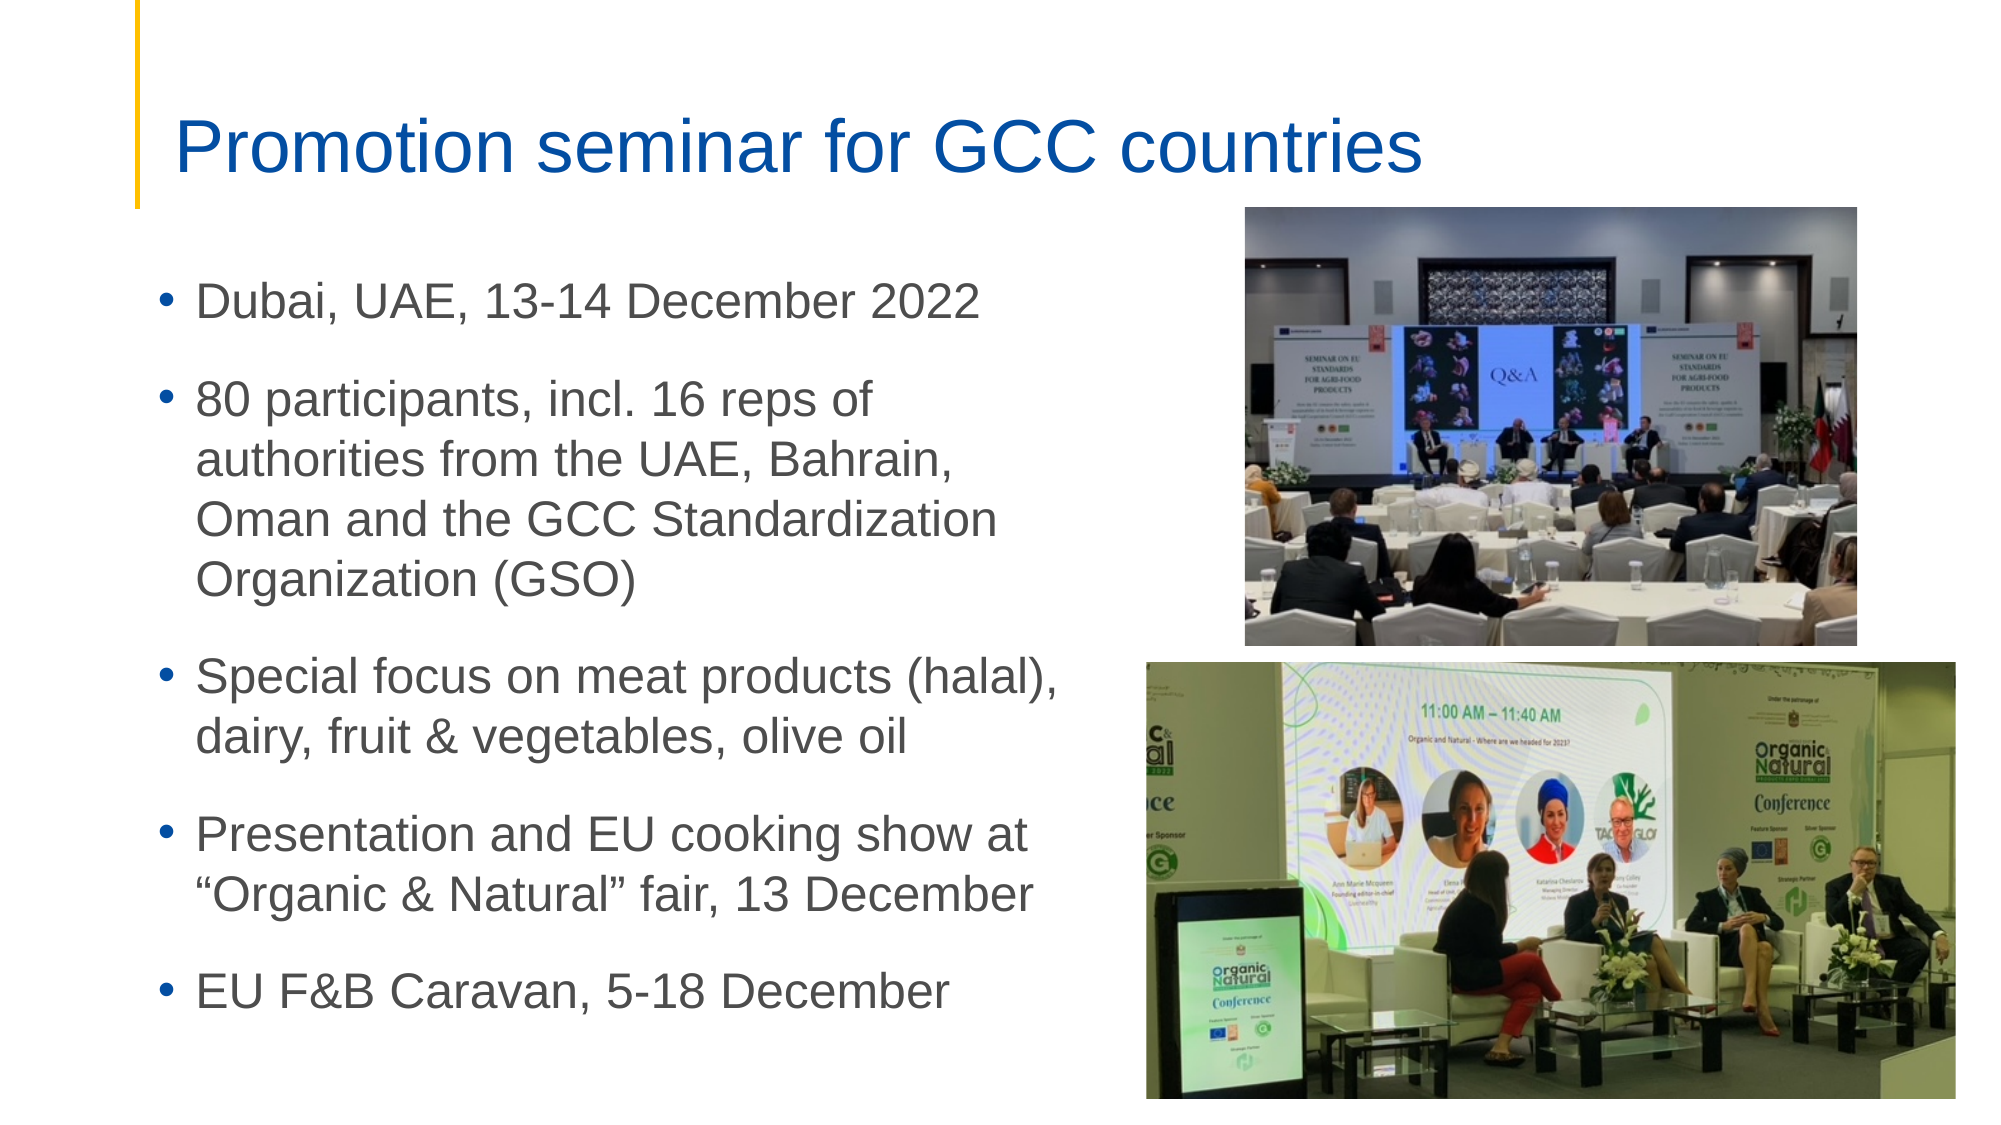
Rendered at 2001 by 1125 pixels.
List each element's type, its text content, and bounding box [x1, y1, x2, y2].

title Promotion seminar for GCC countries [159, 60, 1885, 189]
list Dubai, UAE, 13-14 December 2022 80 participants, incl. 16 reps of authorities from the UAE, Bahrain, Oman and the GCC Standardization Organization (GSO) Special focus on meat products (halal), dairy, fruit & vegetables, olive oil Presentation and EU cooking show at “Organic & Natural” fair, 13 December EU F&B Caravan, 5-18 December [142, 261, 1087, 899]
picture [1146, 662, 1956, 1099]
picture [1244, 207, 1858, 646]
